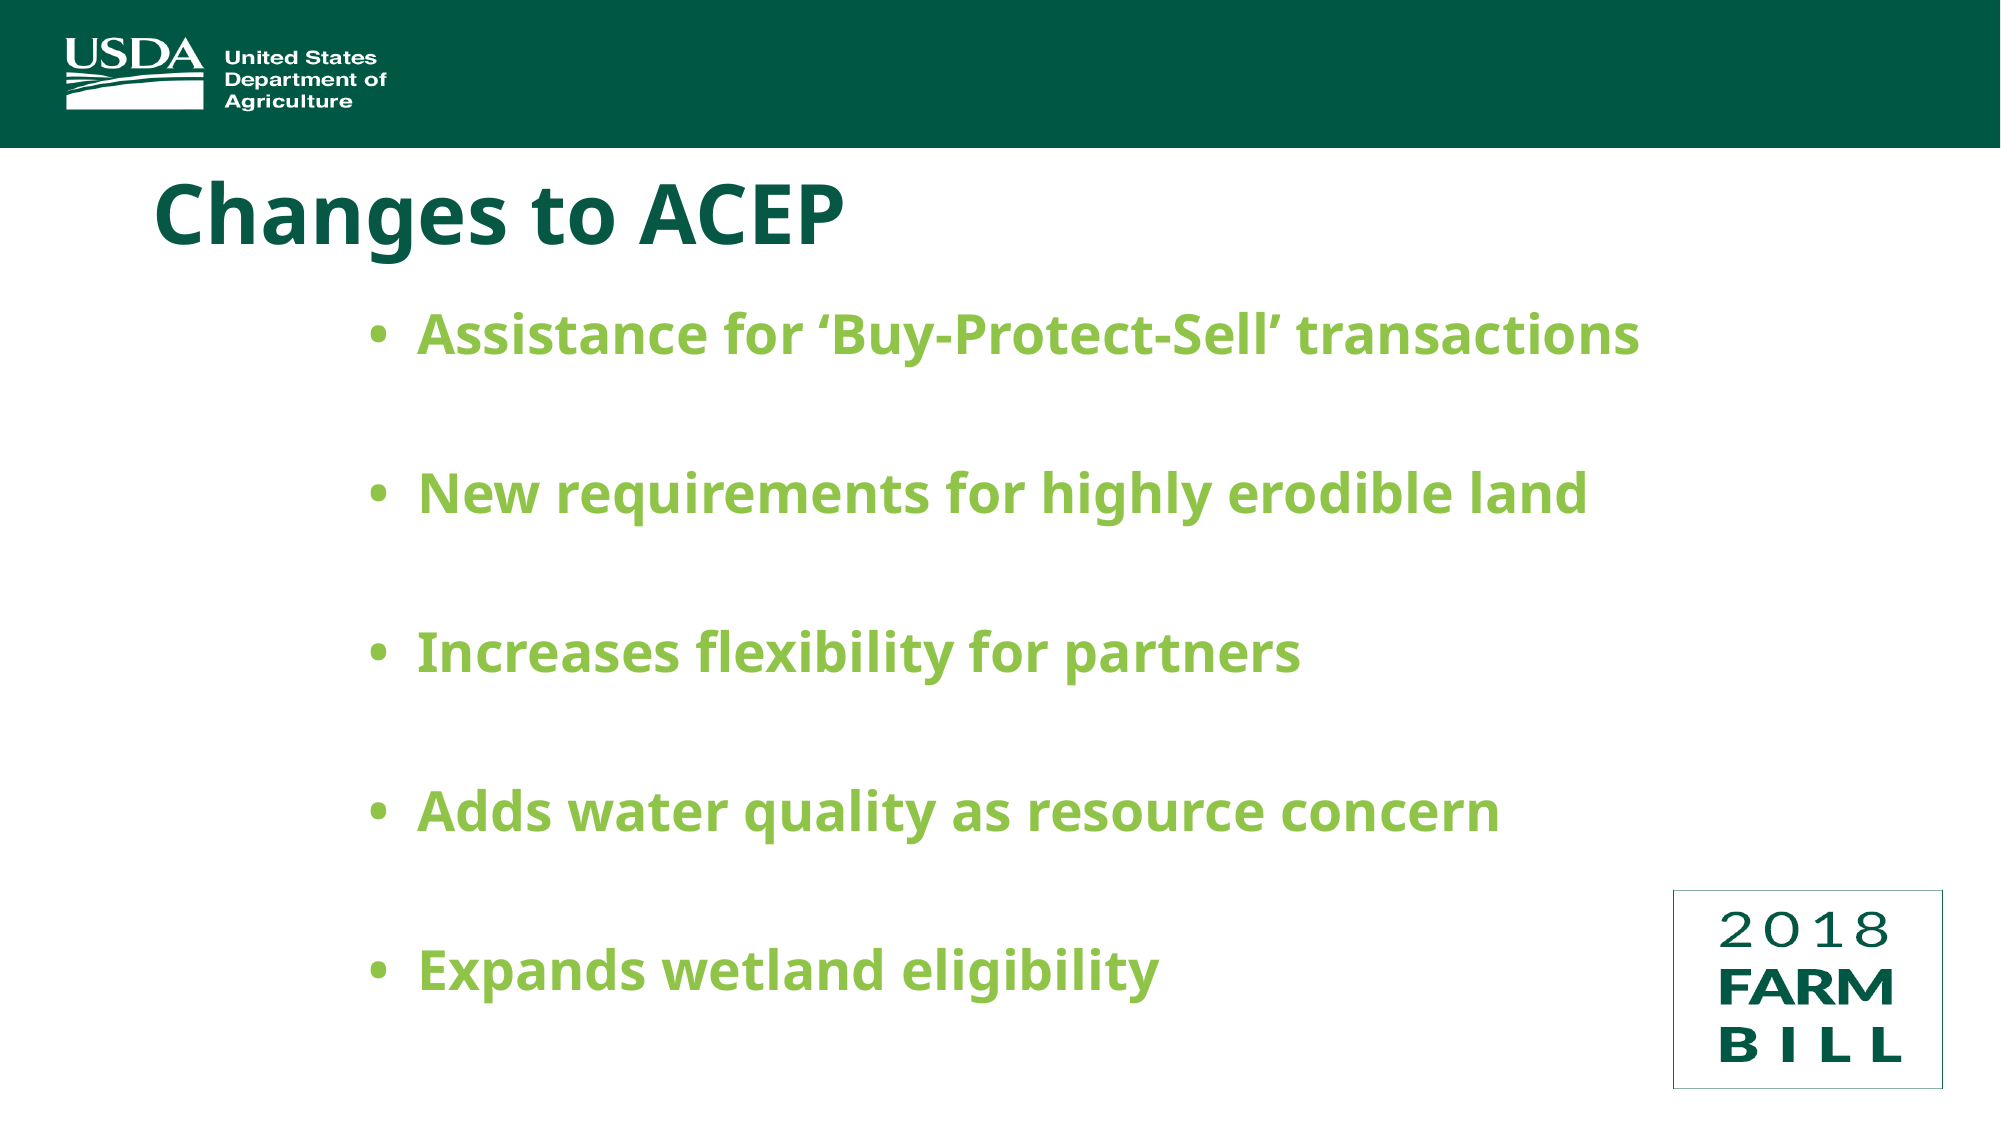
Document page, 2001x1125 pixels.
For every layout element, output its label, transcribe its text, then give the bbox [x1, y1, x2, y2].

picture [0, 0, 2001, 1125]
list • Assistance for ‘Buy-Protect-Sell’ transactions • New requirements for highly erodible land • Increases flexibility for partners • Adds water quality as resource concern • Expands wetland eligibility [353, 299, 1731, 1014]
title Changes to ACEP [137, 158, 1863, 278]
